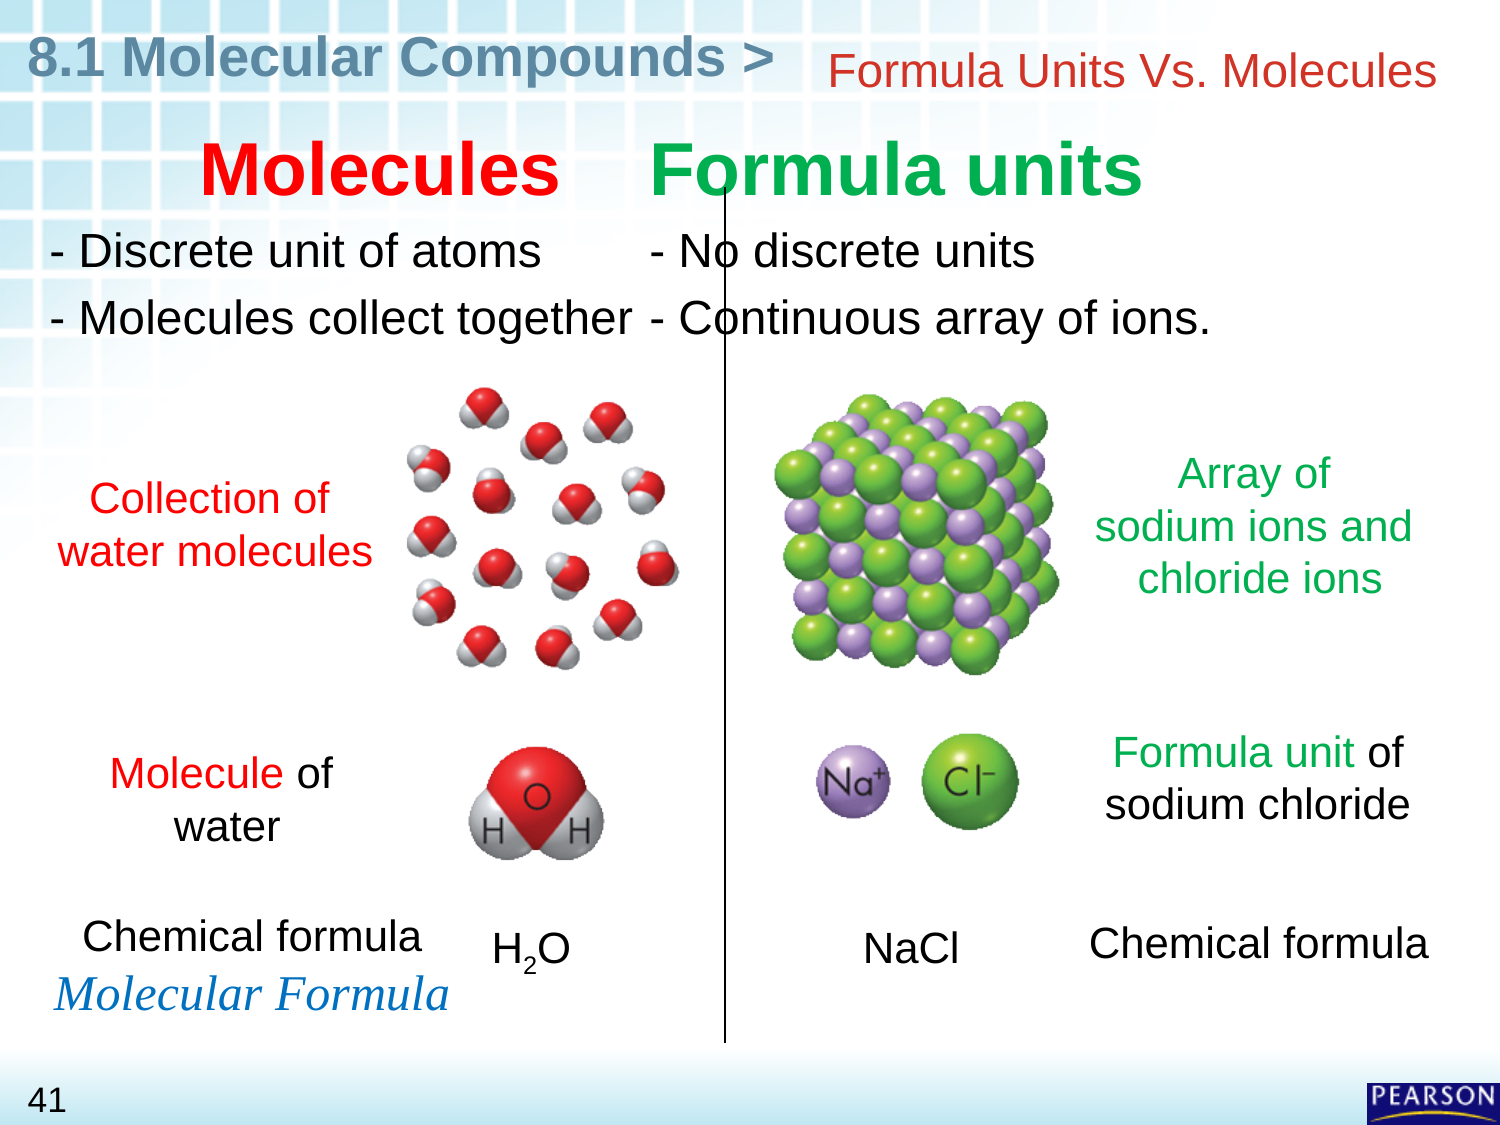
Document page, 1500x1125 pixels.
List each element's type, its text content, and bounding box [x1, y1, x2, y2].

text_box Collection of water molecules [42, 462, 374, 583]
picture [0, 0, 1311, 692]
text_box Chemical formula Molecular Formula [38, 900, 466, 1028]
picture [436, 724, 626, 886]
title Formula Units Vs. Molecules [812, 12, 1463, 125]
text_box Chemical formula [1073, 906, 1445, 975]
picture [726, 363, 1311, 680]
text_box Formula unit of sodium chloride [1087, 716, 1429, 837]
text_box Array of sodium ions and chloride ions [1080, 437, 1441, 610]
text_box Molecule of water [94, 737, 361, 858]
text_box H2O [476, 912, 587, 988]
text_box NaCl [847, 912, 976, 980]
picture [780, 712, 1050, 855]
list Molecules Formula units - Discrete unit of atoms - No discrete units - Molecules collect together - Continuous array of ions. [24, 112, 1500, 363]
picture [1367, 1083, 1500, 1125]
